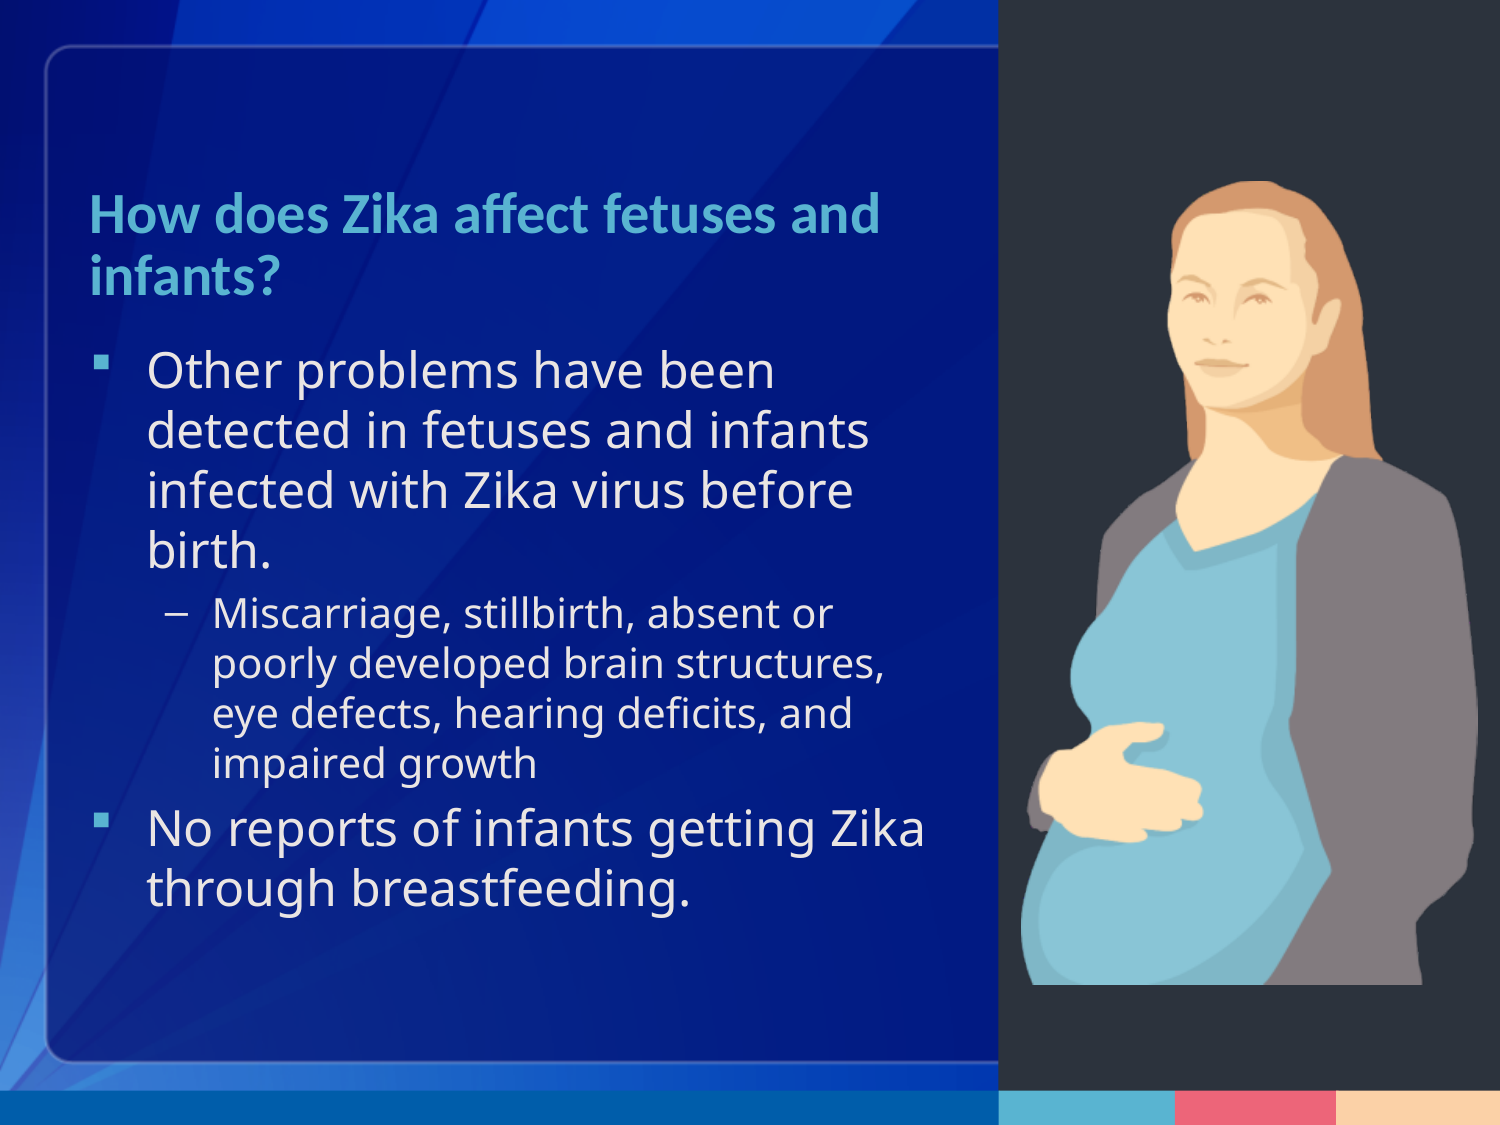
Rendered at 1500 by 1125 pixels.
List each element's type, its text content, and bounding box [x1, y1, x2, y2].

list Other problems have been detected in fetuses and infants infected with Zika virus before birth. Miscarriage, stillbirth, absent or poorly developed brain structures, eye defects, hearing deficits, and impaired growth No reports of infants getting Zika through breastfeeding. [75, 330, 952, 916]
picture [1020, 180, 1478, 985]
picture [0, 0, 998, 1090]
title How does Zika affect fetuses and infants? [75, 174, 952, 315]
